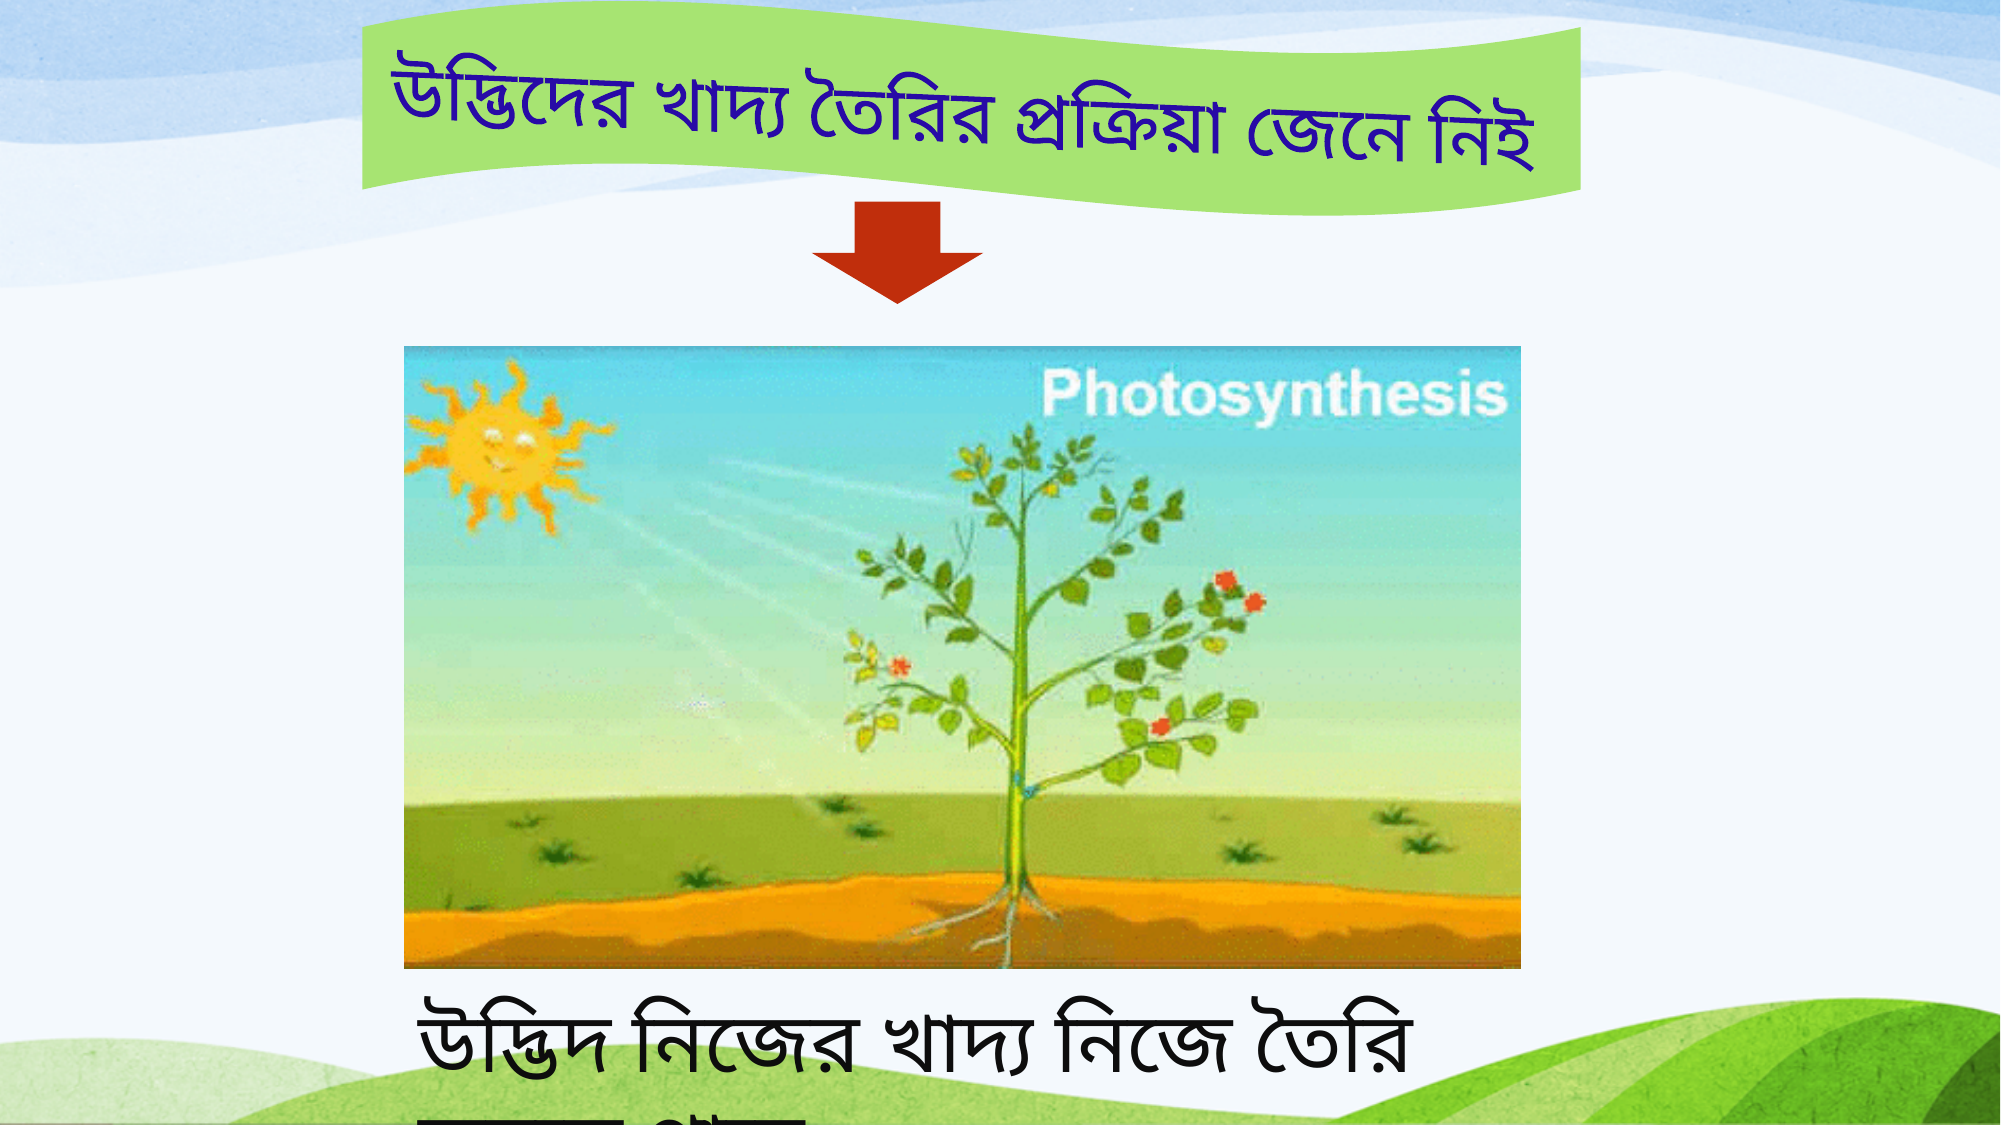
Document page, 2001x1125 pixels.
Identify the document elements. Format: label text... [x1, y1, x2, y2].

text_box উদ্ভিদ নিজের খাদ্য নিজে তৈরি করতে পারে [404, 982, 1548, 1125]
text_box [807, 217, 988, 306]
picture [0, 0, 2001, 1125]
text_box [362, 0, 1581, 217]
